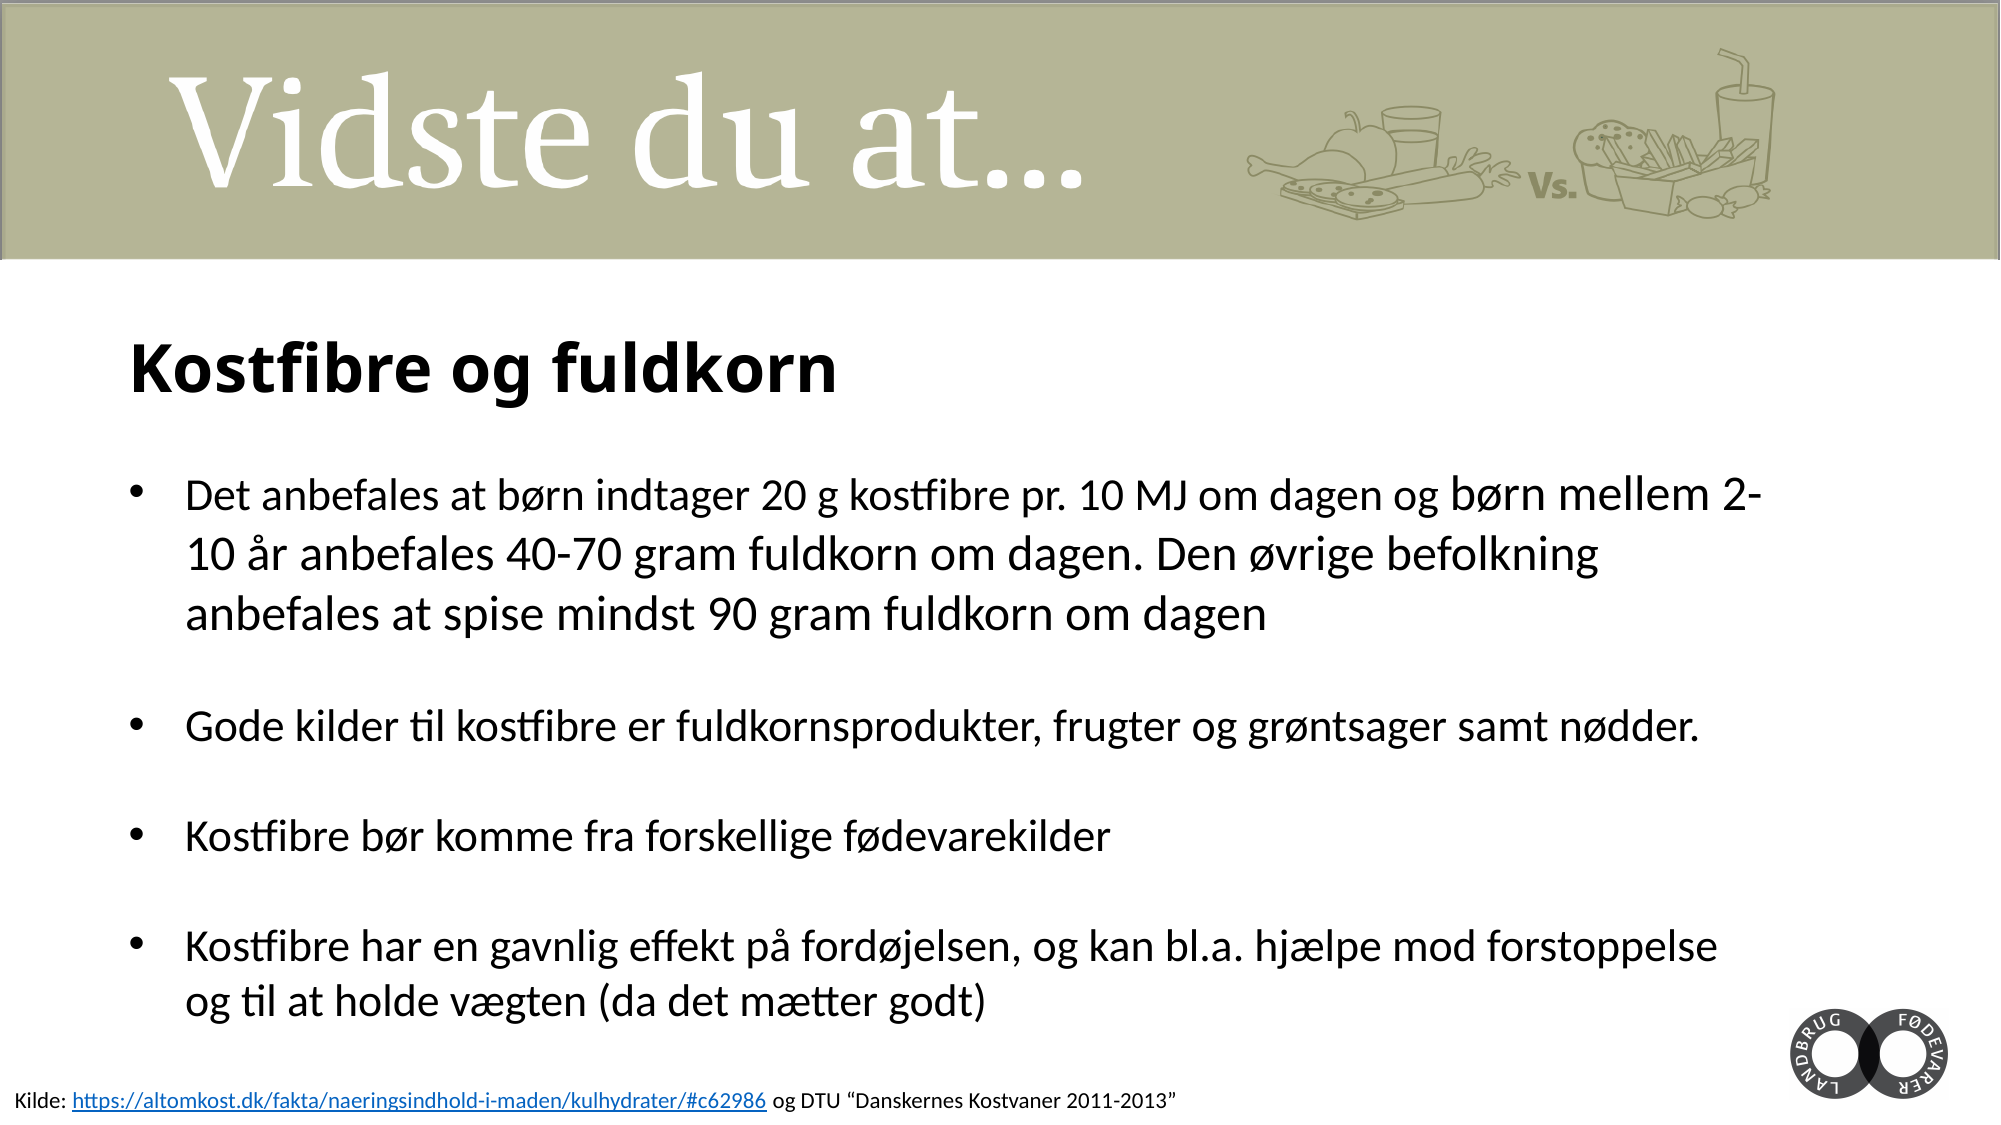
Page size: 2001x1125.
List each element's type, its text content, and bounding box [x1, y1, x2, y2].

picture [0, 0, 2000, 260]
text_box Kilde: https://altomkost.dk/fakta/naeringsindhold-i-maden/kulhydrater/#c62986 og DTU “Danskernes Kostvaner 2011-2013” [0, 1078, 1285, 1121]
picture [1789, 1008, 1949, 1100]
text_box Kostfibre og fuldkorn Det anbefales at børn indtager 20 g kostfibre pr. 10 MJ om dagen og børn mellem 2-10 år anbefales 40-70 gram fuldkorn om dagen. Den øvrige befolkning anbefales at spise mindst 90 gram fuldkorn om dagen Gode kilder til kostfibre er fuldkornsprodukter, frugter og grøntsager samt nødder. Kostfibre bør komme fra forskellige fødevarekilder Kostfibre har en gavnlig effekt på fordøjelsen, og kan bl.a. hjælpe mod forstoppelse og til at holde vægten (da det mætter godt) [113, 318, 1790, 1088]
